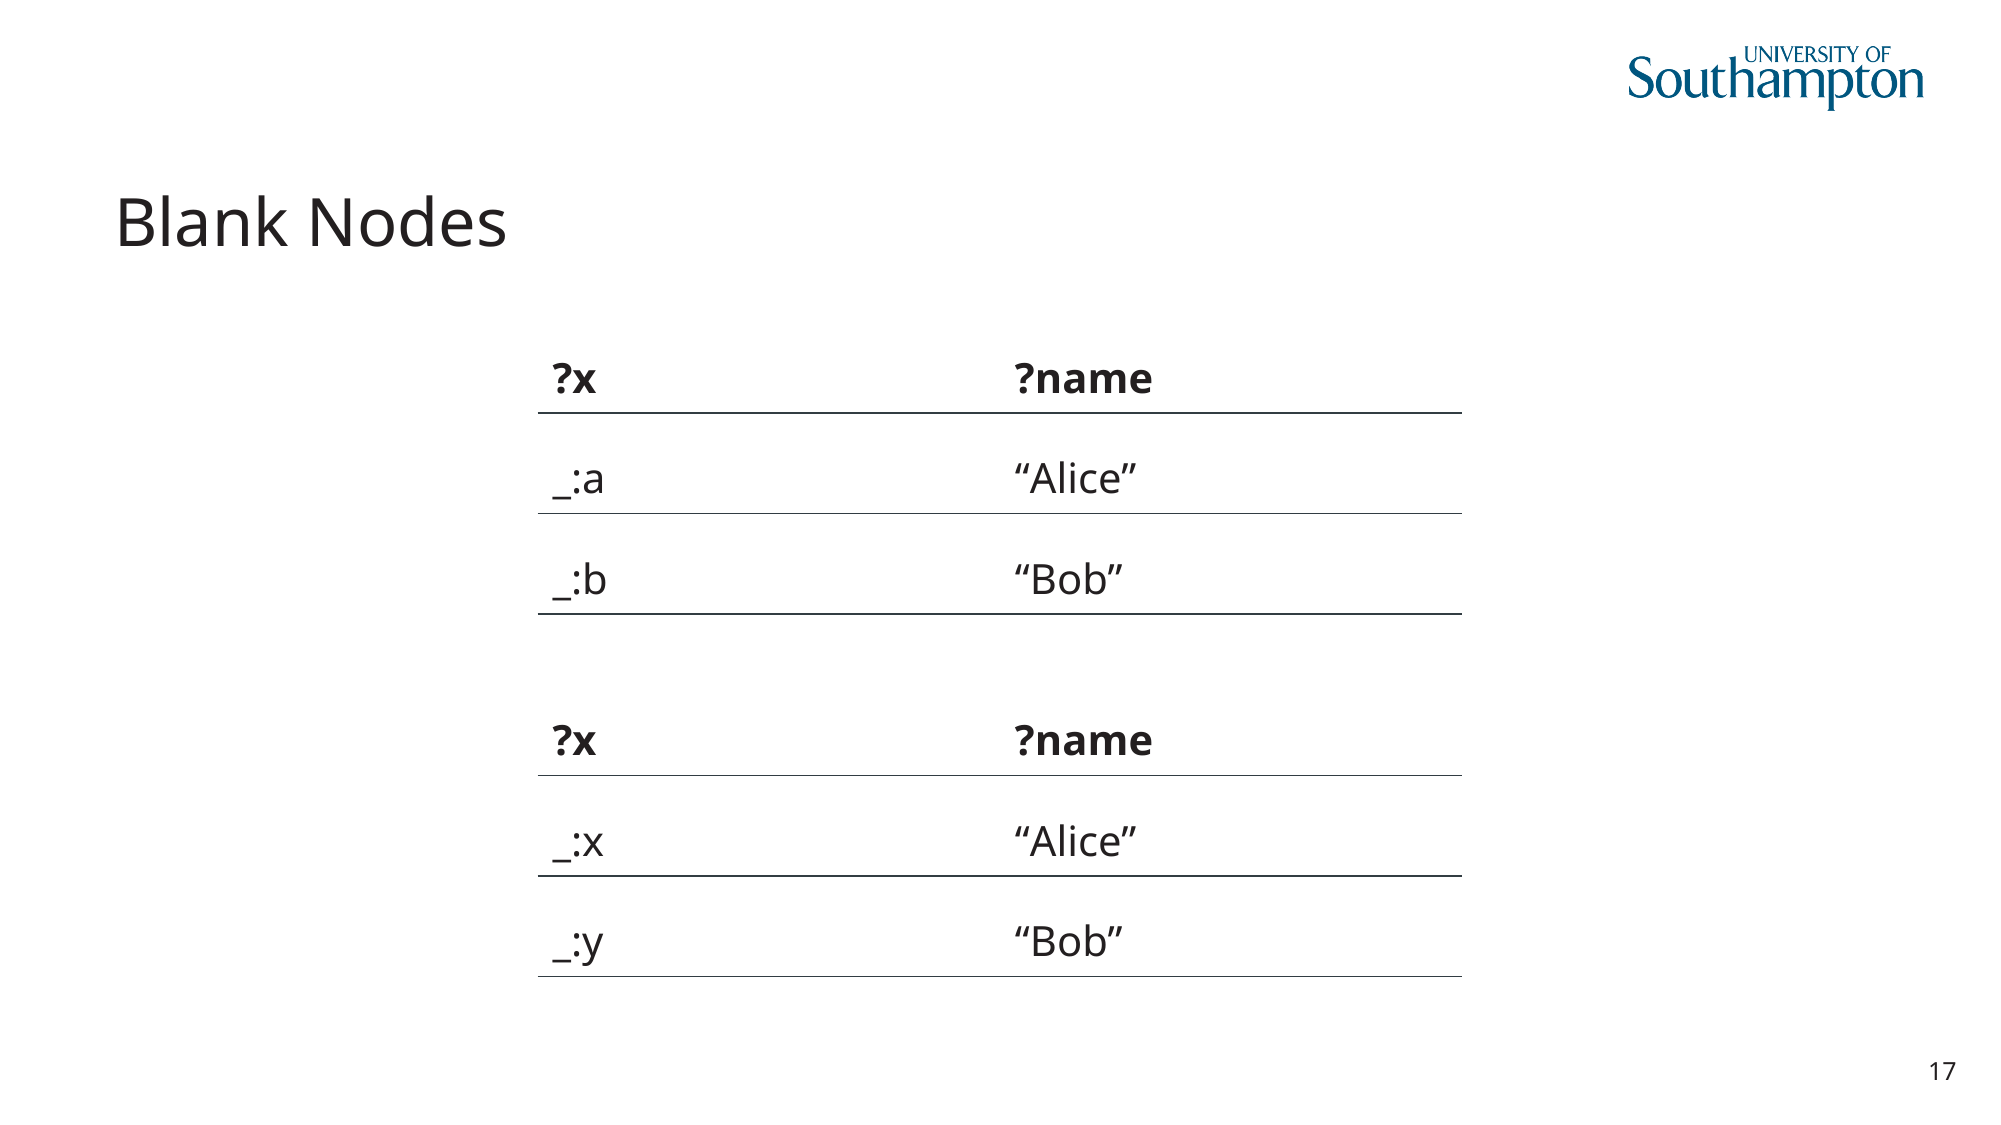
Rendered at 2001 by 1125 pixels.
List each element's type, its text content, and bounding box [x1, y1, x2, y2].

table_cell _:b [538, 514, 1000, 613]
table_header ?x [538, 313, 1000, 412]
table_cell “Alice” [1000, 414, 1462, 513]
title Blank Nodes [102, 113, 1898, 268]
picture [1629, 71, 1648, 95]
table_cell “Alice” [1000, 776, 1462, 875]
picture [1629, 46, 1924, 111]
table_header ?name [1000, 675, 1462, 775]
table_cell “Bob” [1000, 514, 1462, 613]
table_cell “Bob” [1000, 877, 1462, 976]
table_cell _:y [538, 877, 1000, 976]
table_cell _:x [538, 776, 1000, 875]
table_header ?name [1000, 313, 1462, 412]
picture [1869, 48, 1877, 60]
table_cell _:a [538, 414, 1000, 513]
table_header ?x [538, 675, 1000, 775]
